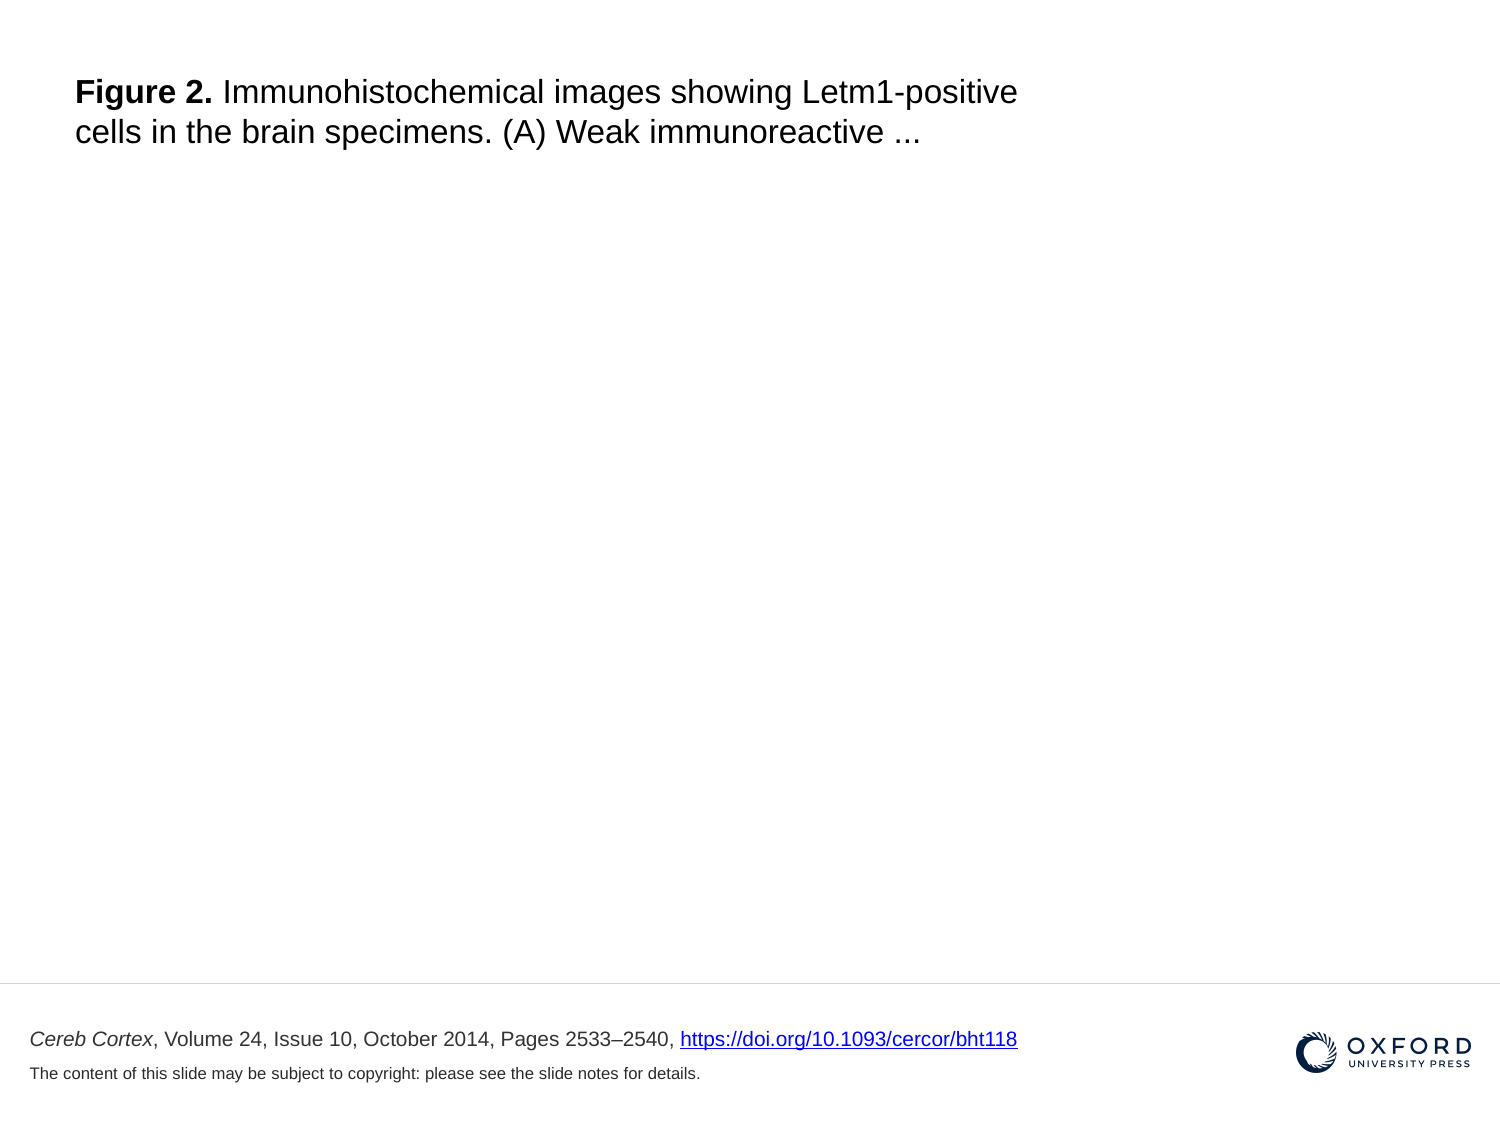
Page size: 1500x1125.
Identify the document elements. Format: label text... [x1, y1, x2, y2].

picture [1296, 1032, 1471, 1073]
footer Cereb Cortex, Volume 24, Issue 10, October 2014, Pages 2533–2540, https://doi.org/10.1093/cercor/bht118 The content of this slide may be subject to copyright: please see the slide notes for details. [0, 983, 1260, 1125]
title Figure 2. Immunohistochemical images showing Letm1-positive cells in the brain specimens. (A) Weak immunoreactive ... [75, 69, 1078, 171]
